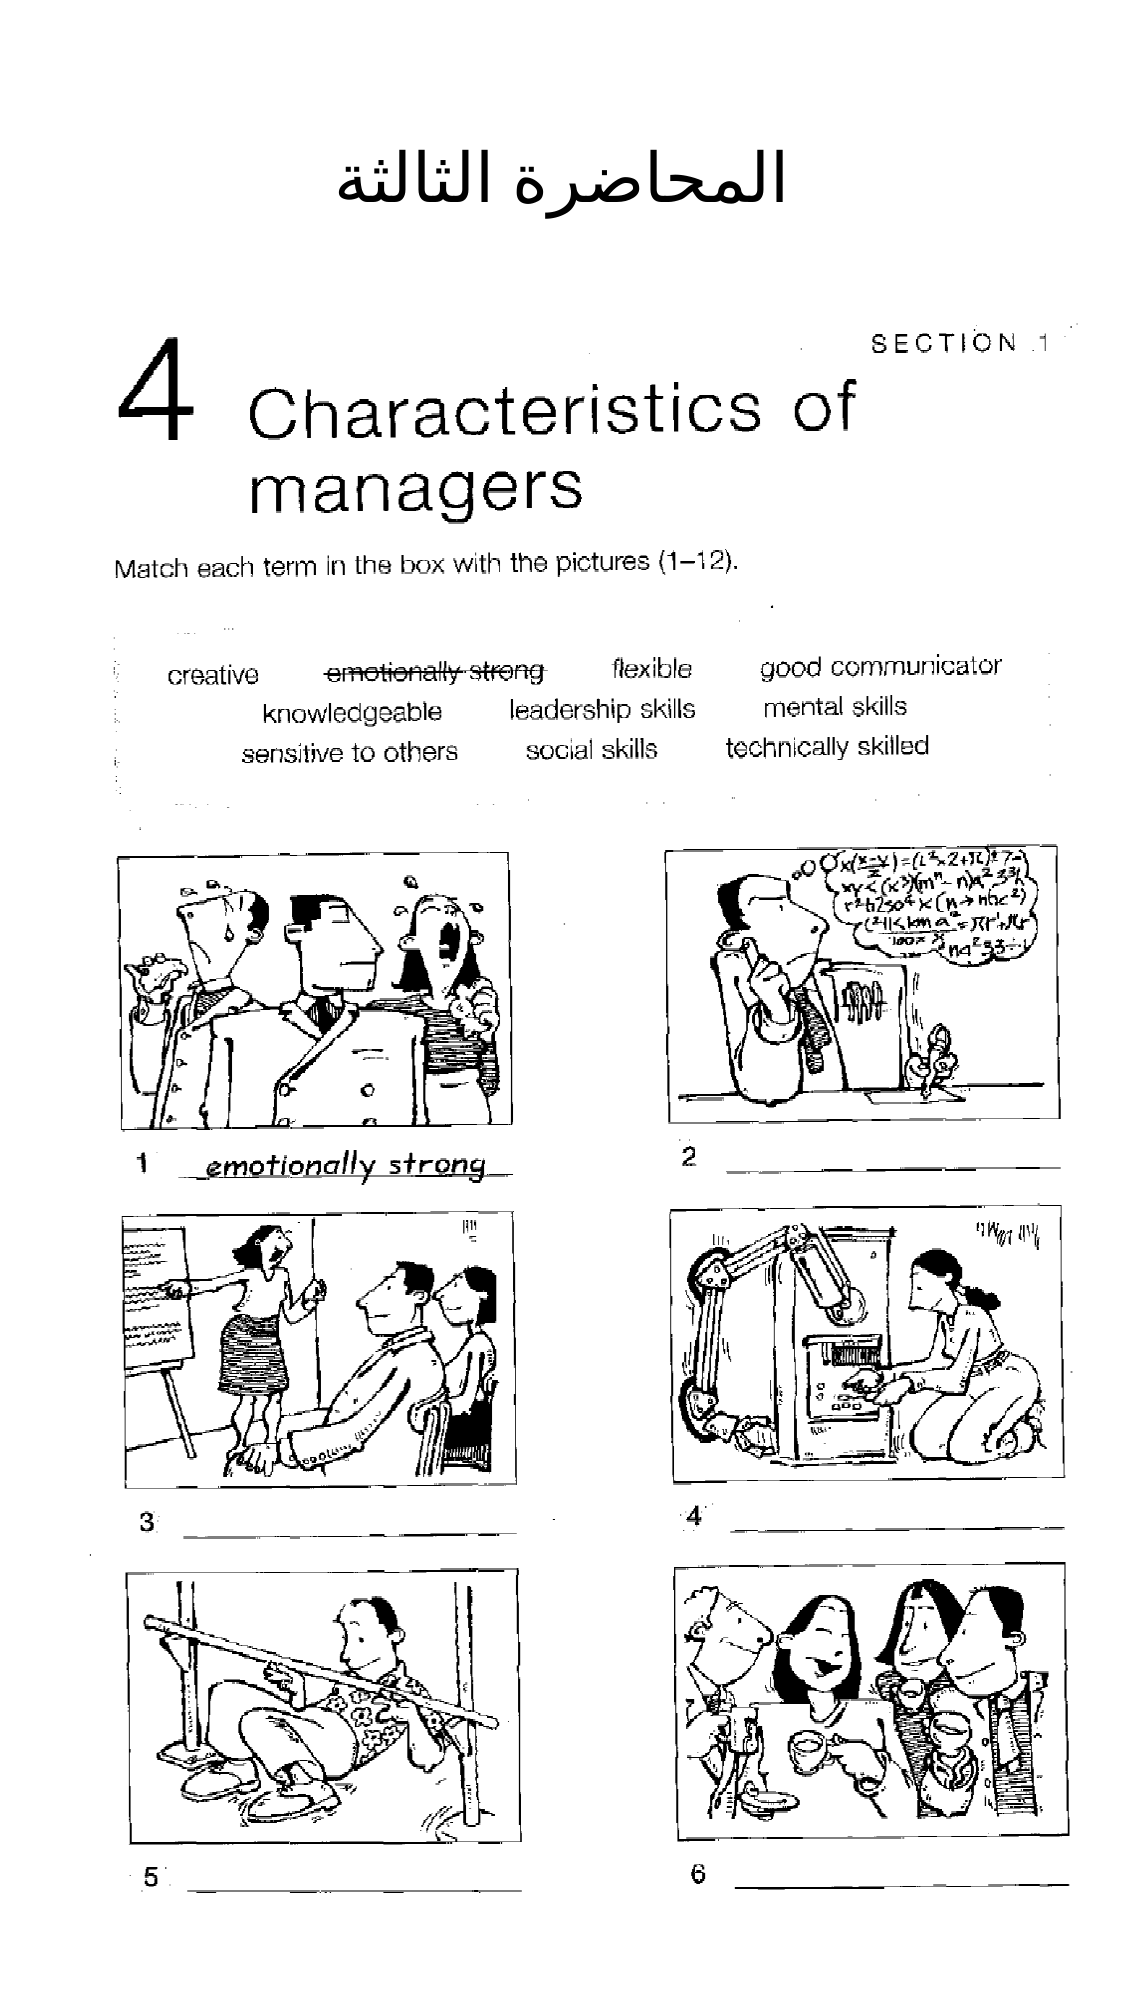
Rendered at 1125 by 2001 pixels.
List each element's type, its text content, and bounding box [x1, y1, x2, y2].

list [41, 288, 1080, 1909]
title المحاضرة الثالثة [77, 106, 1048, 255]
